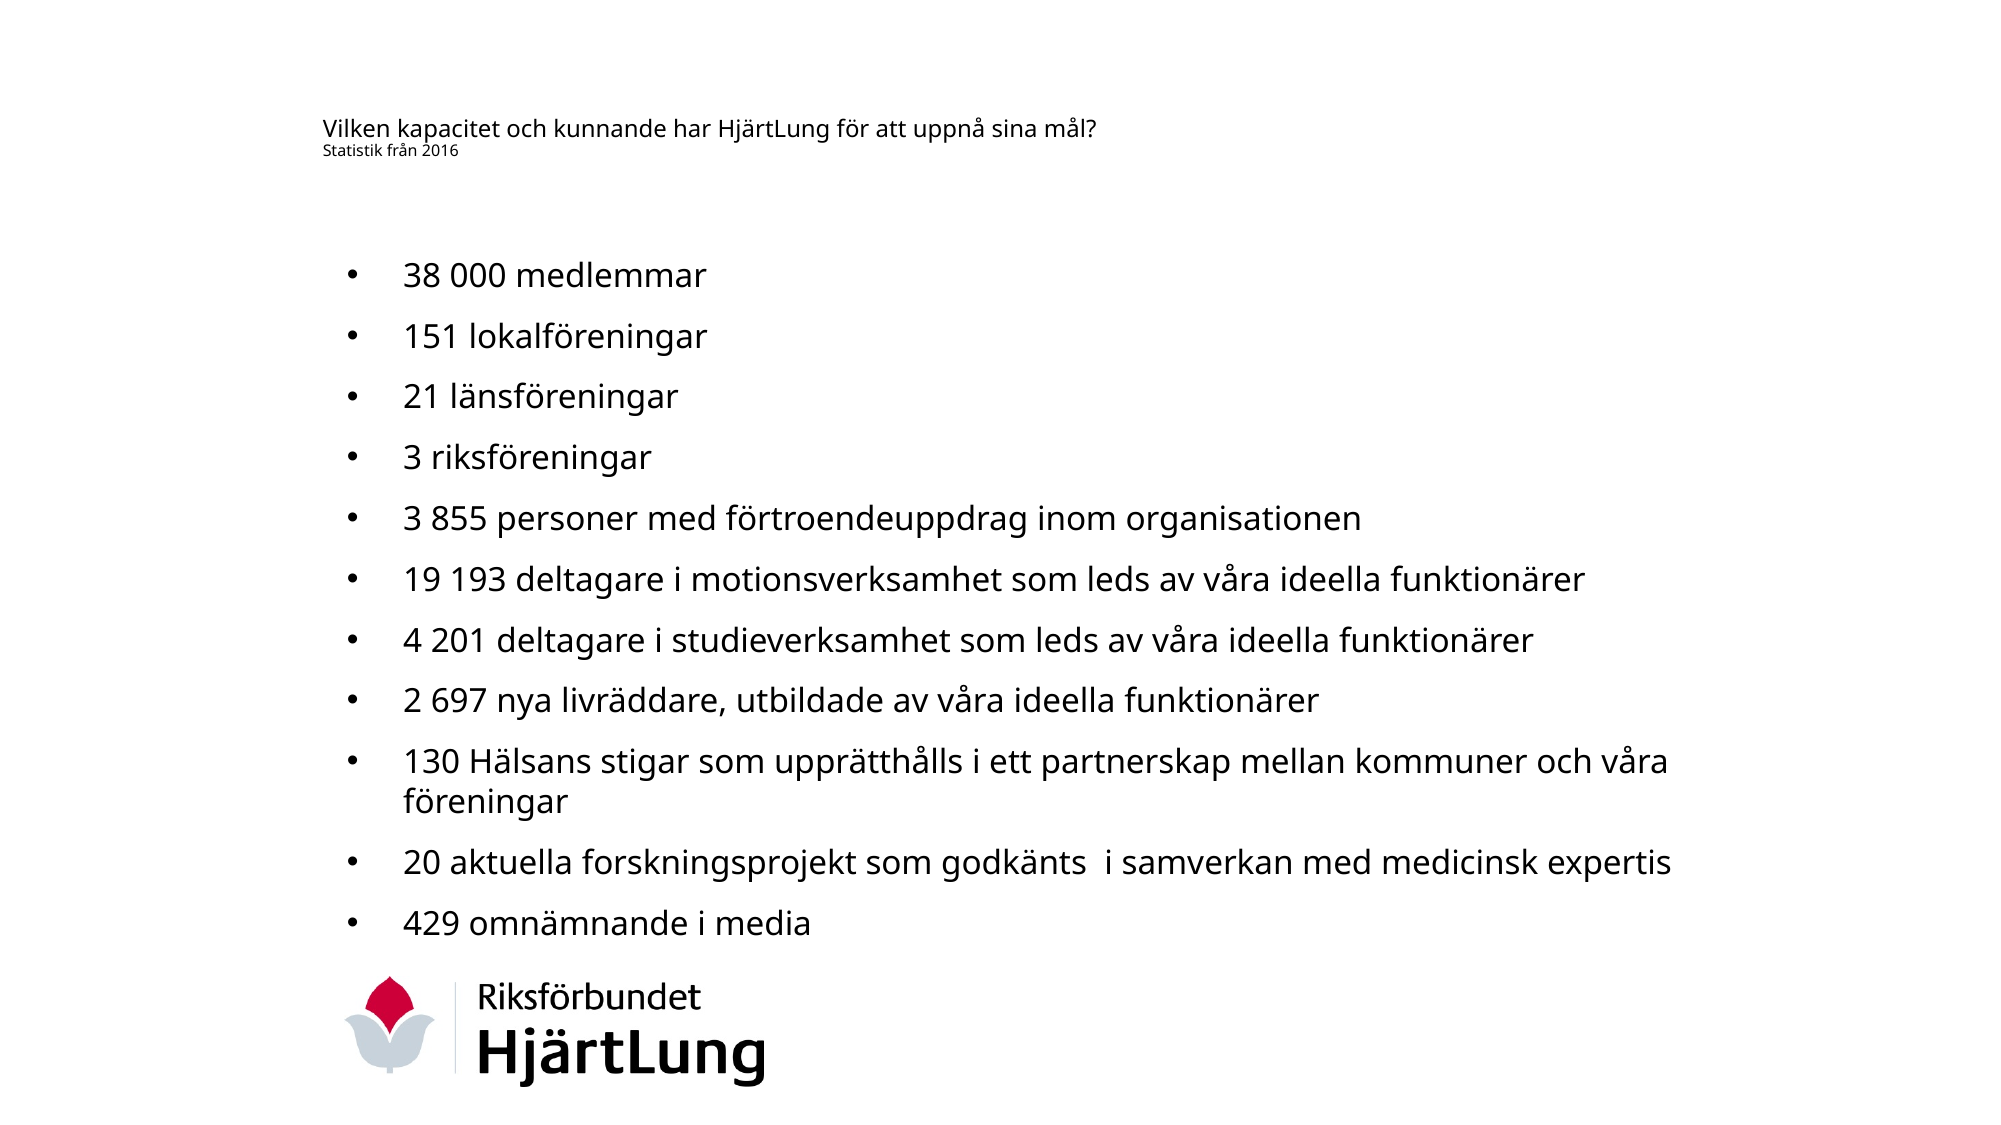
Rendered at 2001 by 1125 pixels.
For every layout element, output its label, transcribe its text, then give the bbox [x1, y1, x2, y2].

title Vilken kapacitet och kunnande har HjärtLung för att uppnå sina mål? Statistik från 2016 [307, 35, 1658, 224]
list 38 000 medlemmar 151 lokalföreningar 21 länsföreningar 3 riksföreningar 3 855 personer med förtroendeuppdrag inom organisationen 19 193 deltagare i motionsverksamhet som leds av våra ideella funktionärer 4 201 deltagare i studieverksamhet som leds av våra ideella funktionärer 2 697 nya livräddare, utbildade av våra ideella funktionärer 130 Hälsans stigar som upprätthålls i ett partnerskap mellan kommuner och våra föreningar 20 aktuella forskningsprojekt som godkänts i samverkan med medicinsk expertis 429 omnämnande i media [331, 246, 1781, 950]
picture [344, 975, 764, 1087]
